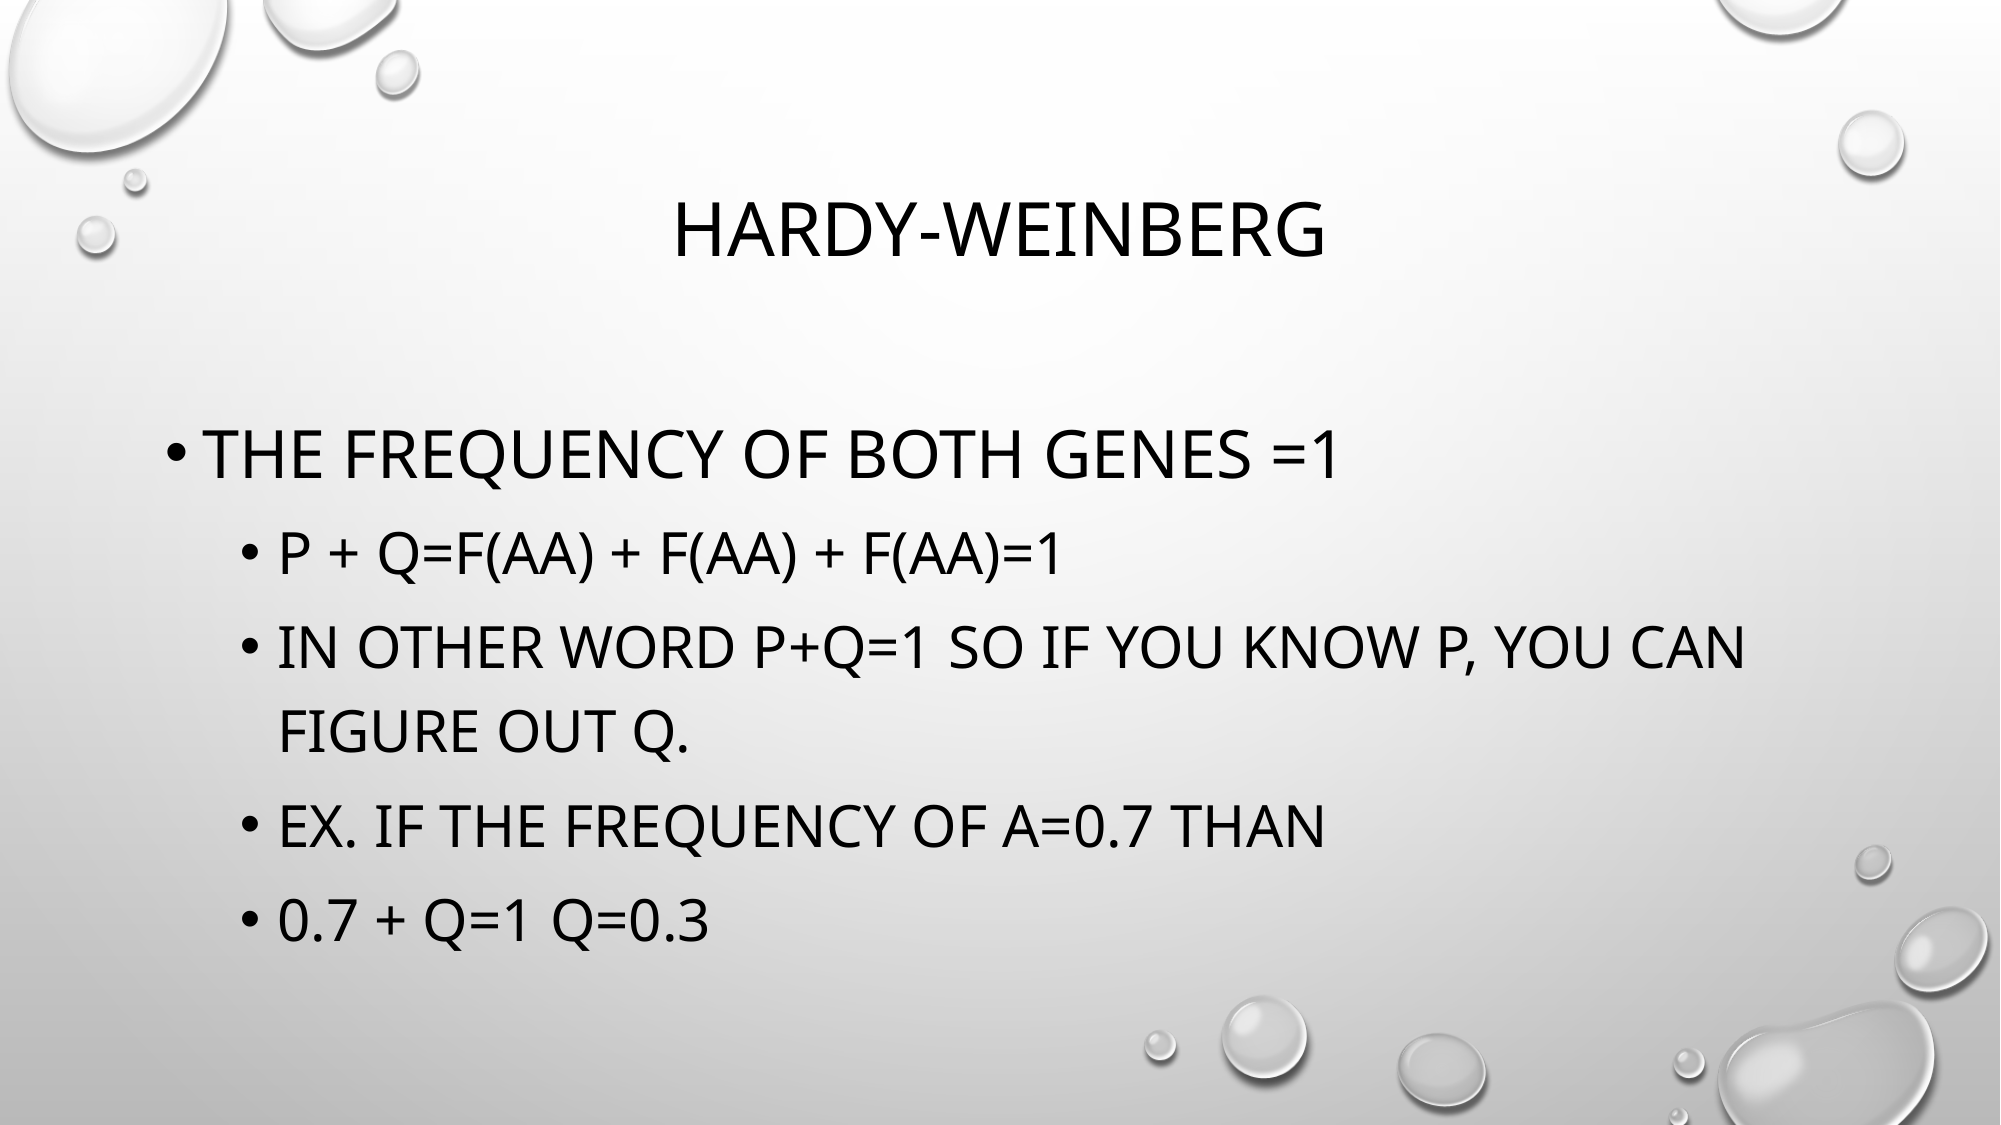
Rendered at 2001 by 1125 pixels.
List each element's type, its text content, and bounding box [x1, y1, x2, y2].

list The frequency of both genes =1 p + q=f(AA) + f(Aa) + f(aa)=1 In other word p+q=1 so if you know p, you can figure out q. Ex. If the frequency of A=0.7 than 0.7 + q=1 q=0.3 [149, 388, 1850, 950]
picture [0, 0, 2000, 1125]
title Hardy-Weinberg [149, 101, 1851, 364]
